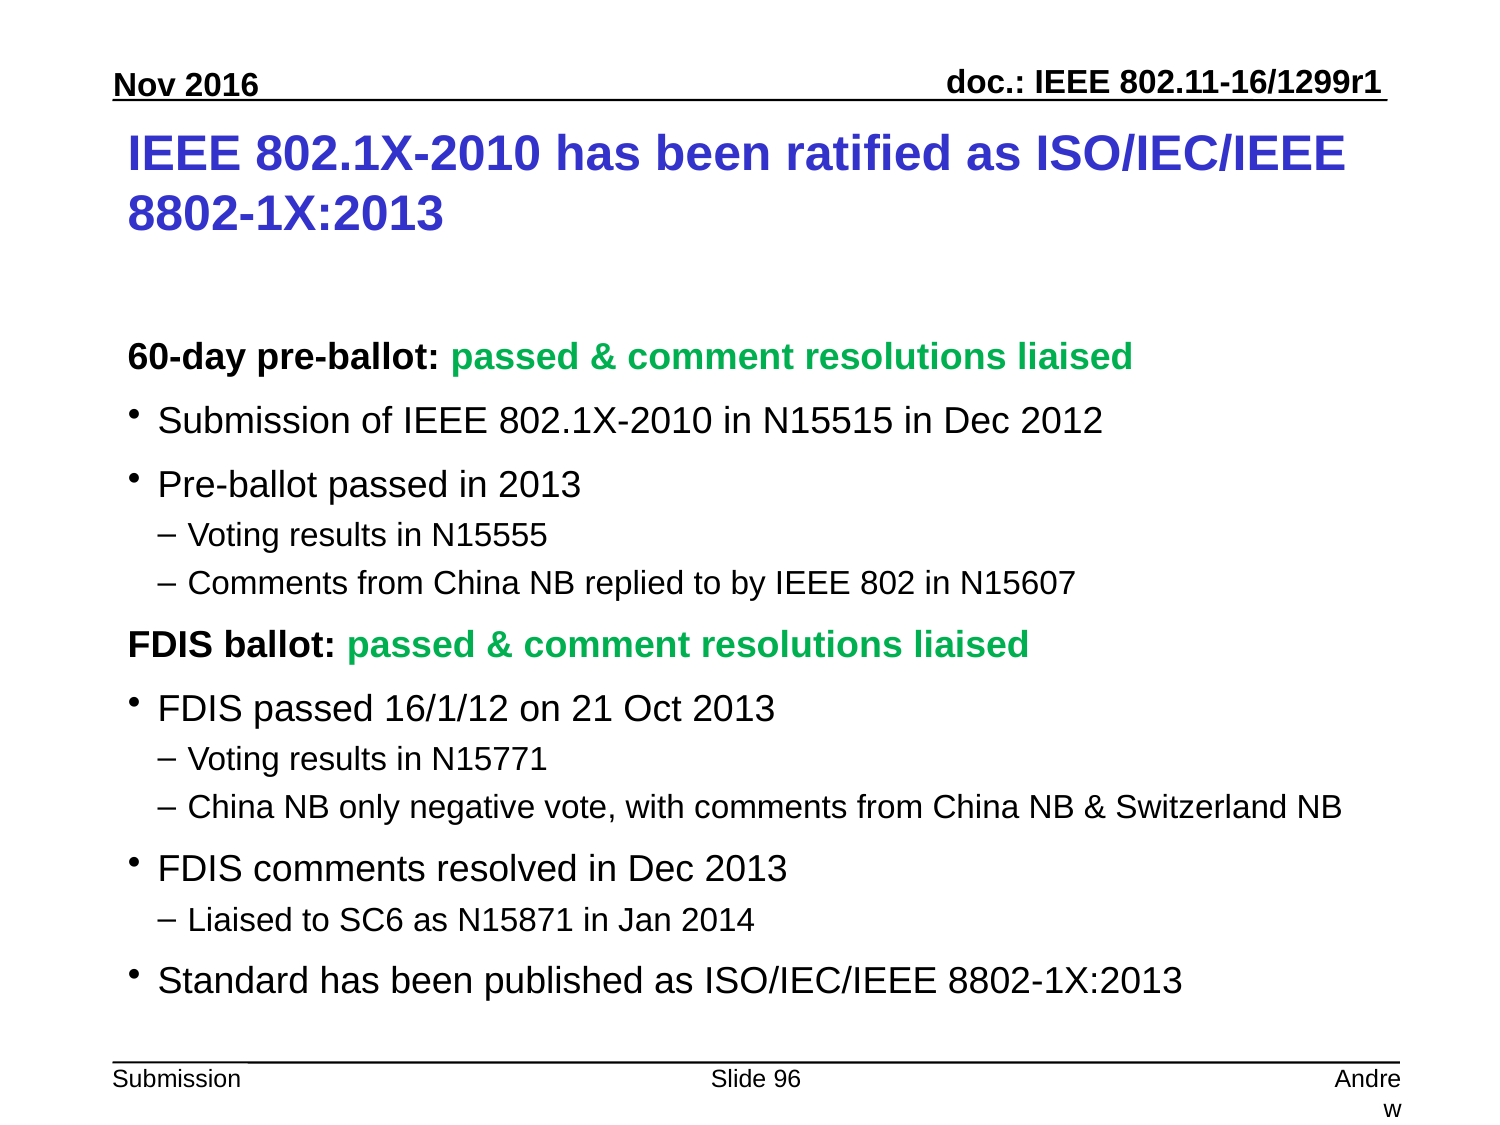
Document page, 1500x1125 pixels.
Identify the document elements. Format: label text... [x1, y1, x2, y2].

slide_number Slide 96 [709, 1061, 803, 1093]
title IEEE 802.1X-2010 has been ratified as ISO/IEC/IEEE 8802-1X:2013 [112, 112, 1388, 288]
list 60-day pre-ballot: passed & comment resolutions liaised Submission of IEEE 802.1X-2010 in N15515 in Dec 2012 Pre-ballot passed in 2013 Voting results in N15555 Comments from China NB replied to by IEEE 802 in N15607 FDIS ballot: passed & comment resolutions liaised FDIS passed 16/1/12 on 21 Oct 2013 Voting results in N15771 China NB only negative vote, with comments from China NB & Switzerland NB FDIS comments resolved in Dec 2013 Liaised to SC6 as N15871 in Jan 2014 Standard has been published as ISO/IEC/IEEE 8802-1X:2013 [112, 324, 1388, 1000]
footer Andrew Myles, Cisco [1320, 1061, 1402, 1093]
